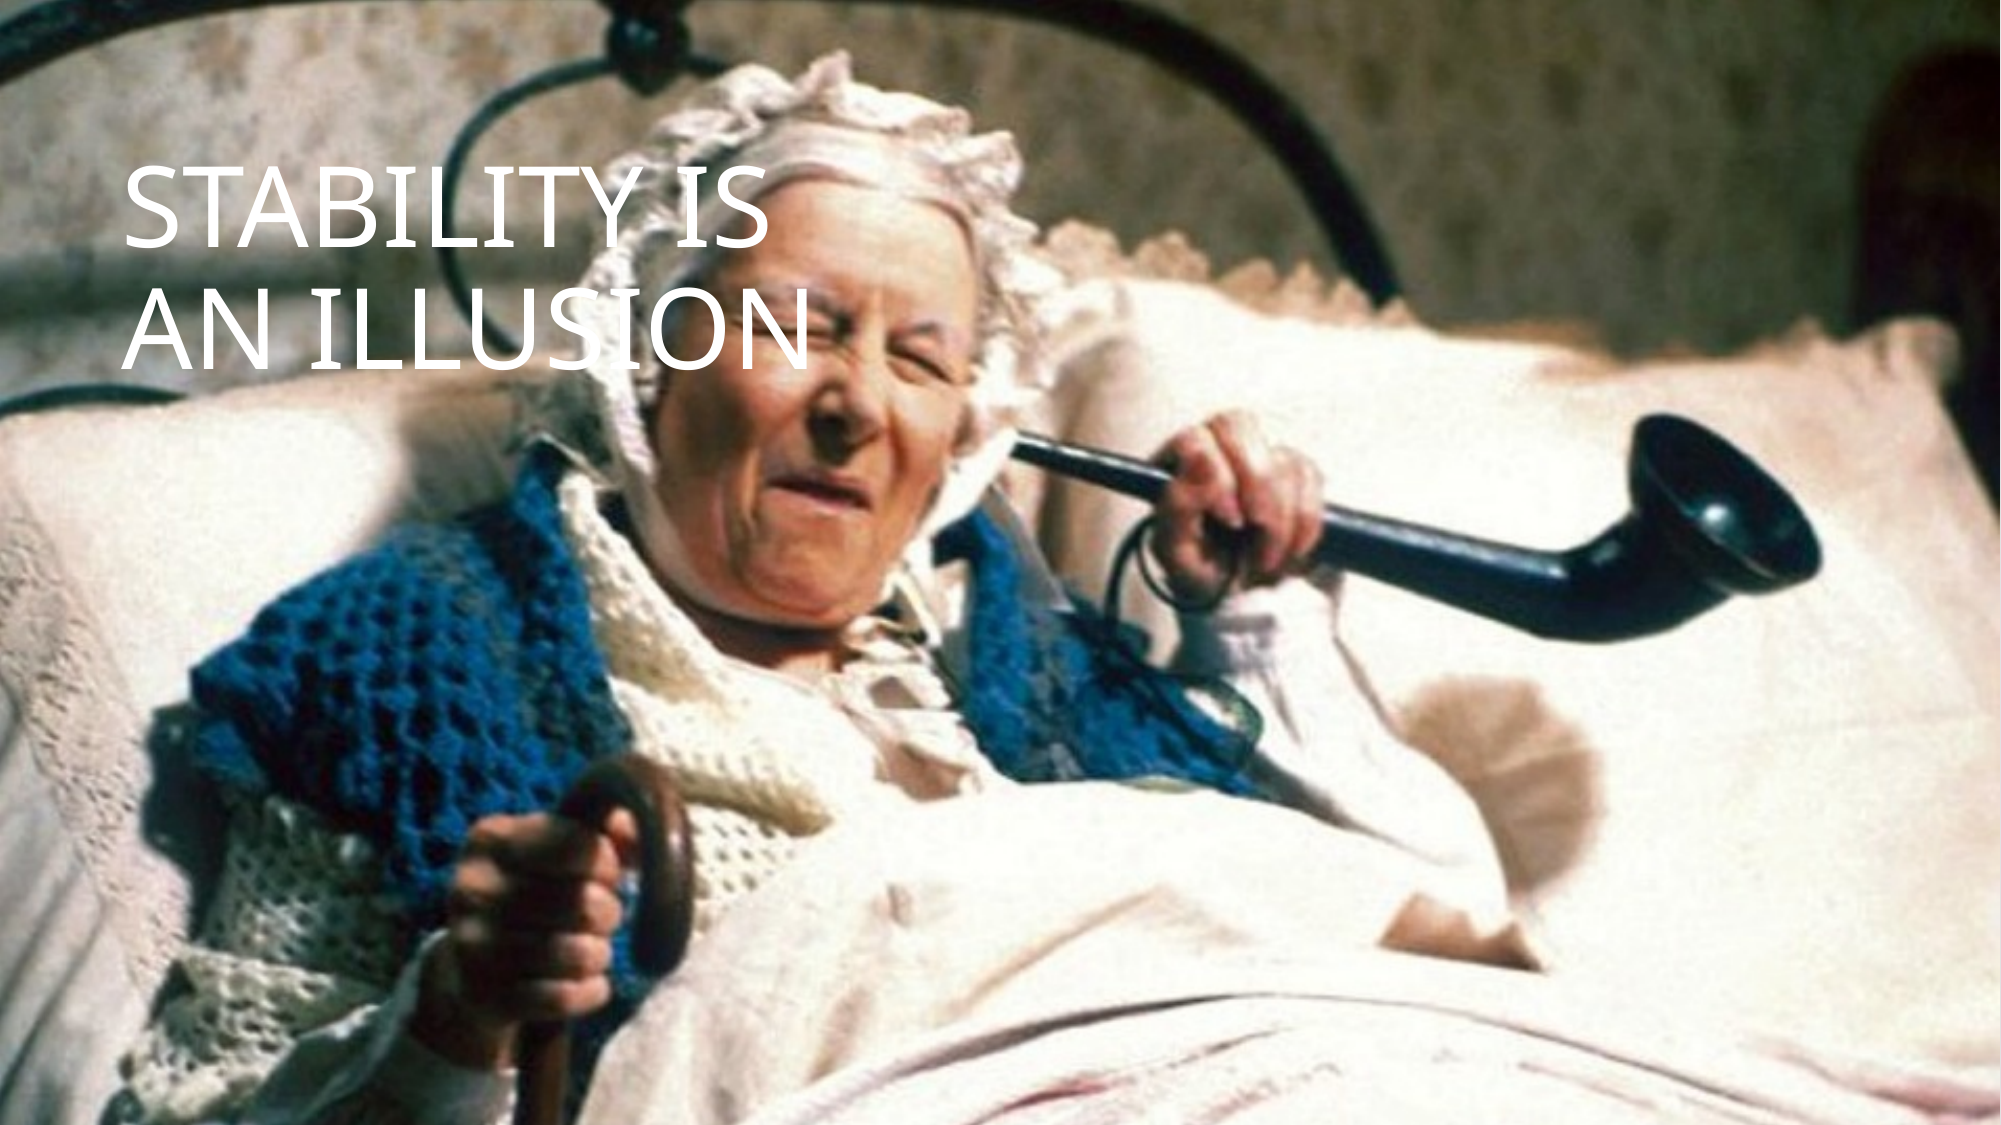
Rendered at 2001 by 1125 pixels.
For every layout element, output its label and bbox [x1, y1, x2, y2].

list [0, 0, 2000, 1125]
